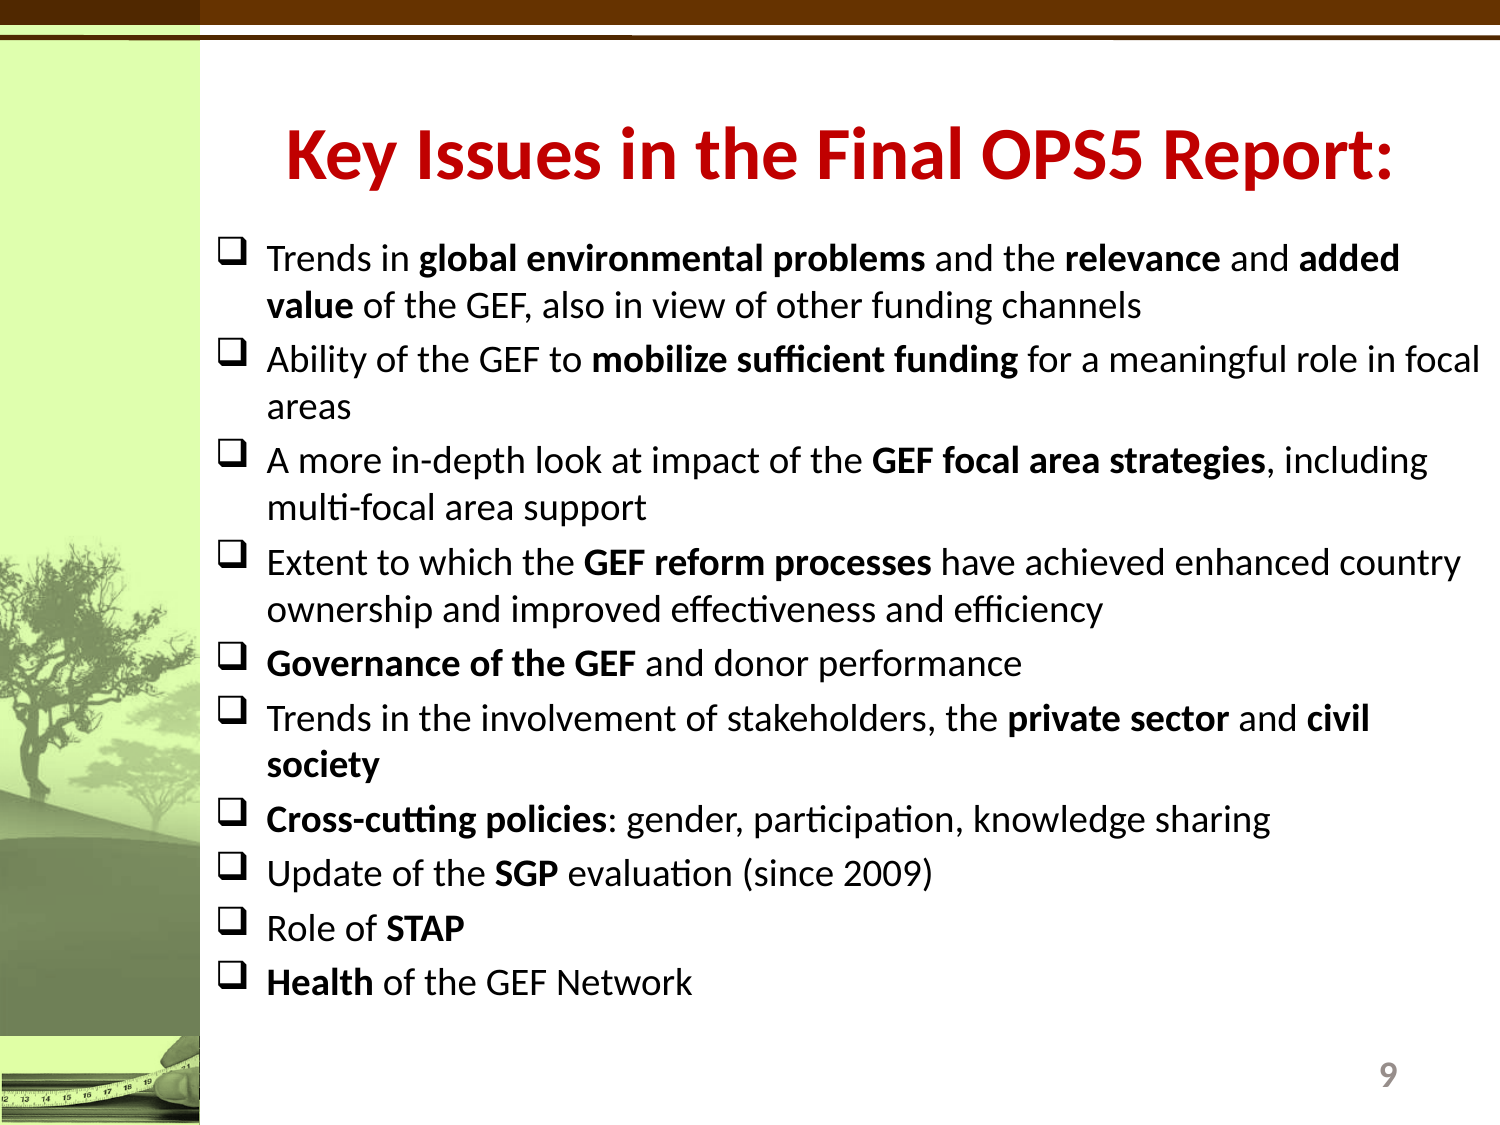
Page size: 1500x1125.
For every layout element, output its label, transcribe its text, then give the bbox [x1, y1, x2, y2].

picture [0, 1036, 200, 1125]
list Trends in global environmental problems and the relevance and added value of the GEF, also in view of other funding channels Ability of the GEF to mobilize sufficient funding for a meaningful role in focal areas A more in-depth look at impact of the GEF focal area strategies, including multi-focal area support Extent to which the GEF reform processes have achieved enhanced country ownership and improved effectiveness and efficiency Governance of the GEF and donor performance Trends in the involvement of stakeholders, the private sector and civil society Cross-cutting policies: gender, participation, knowledge sharing Update of the SGP evaluation (since 2009) Role of STAP Health of the GEF Network [199, 224, 1500, 1013]
title Key Issues in the Final OPS5 Report: [199, 87, 1500, 213]
slide_number 9 [1074, 1042, 1413, 1103]
